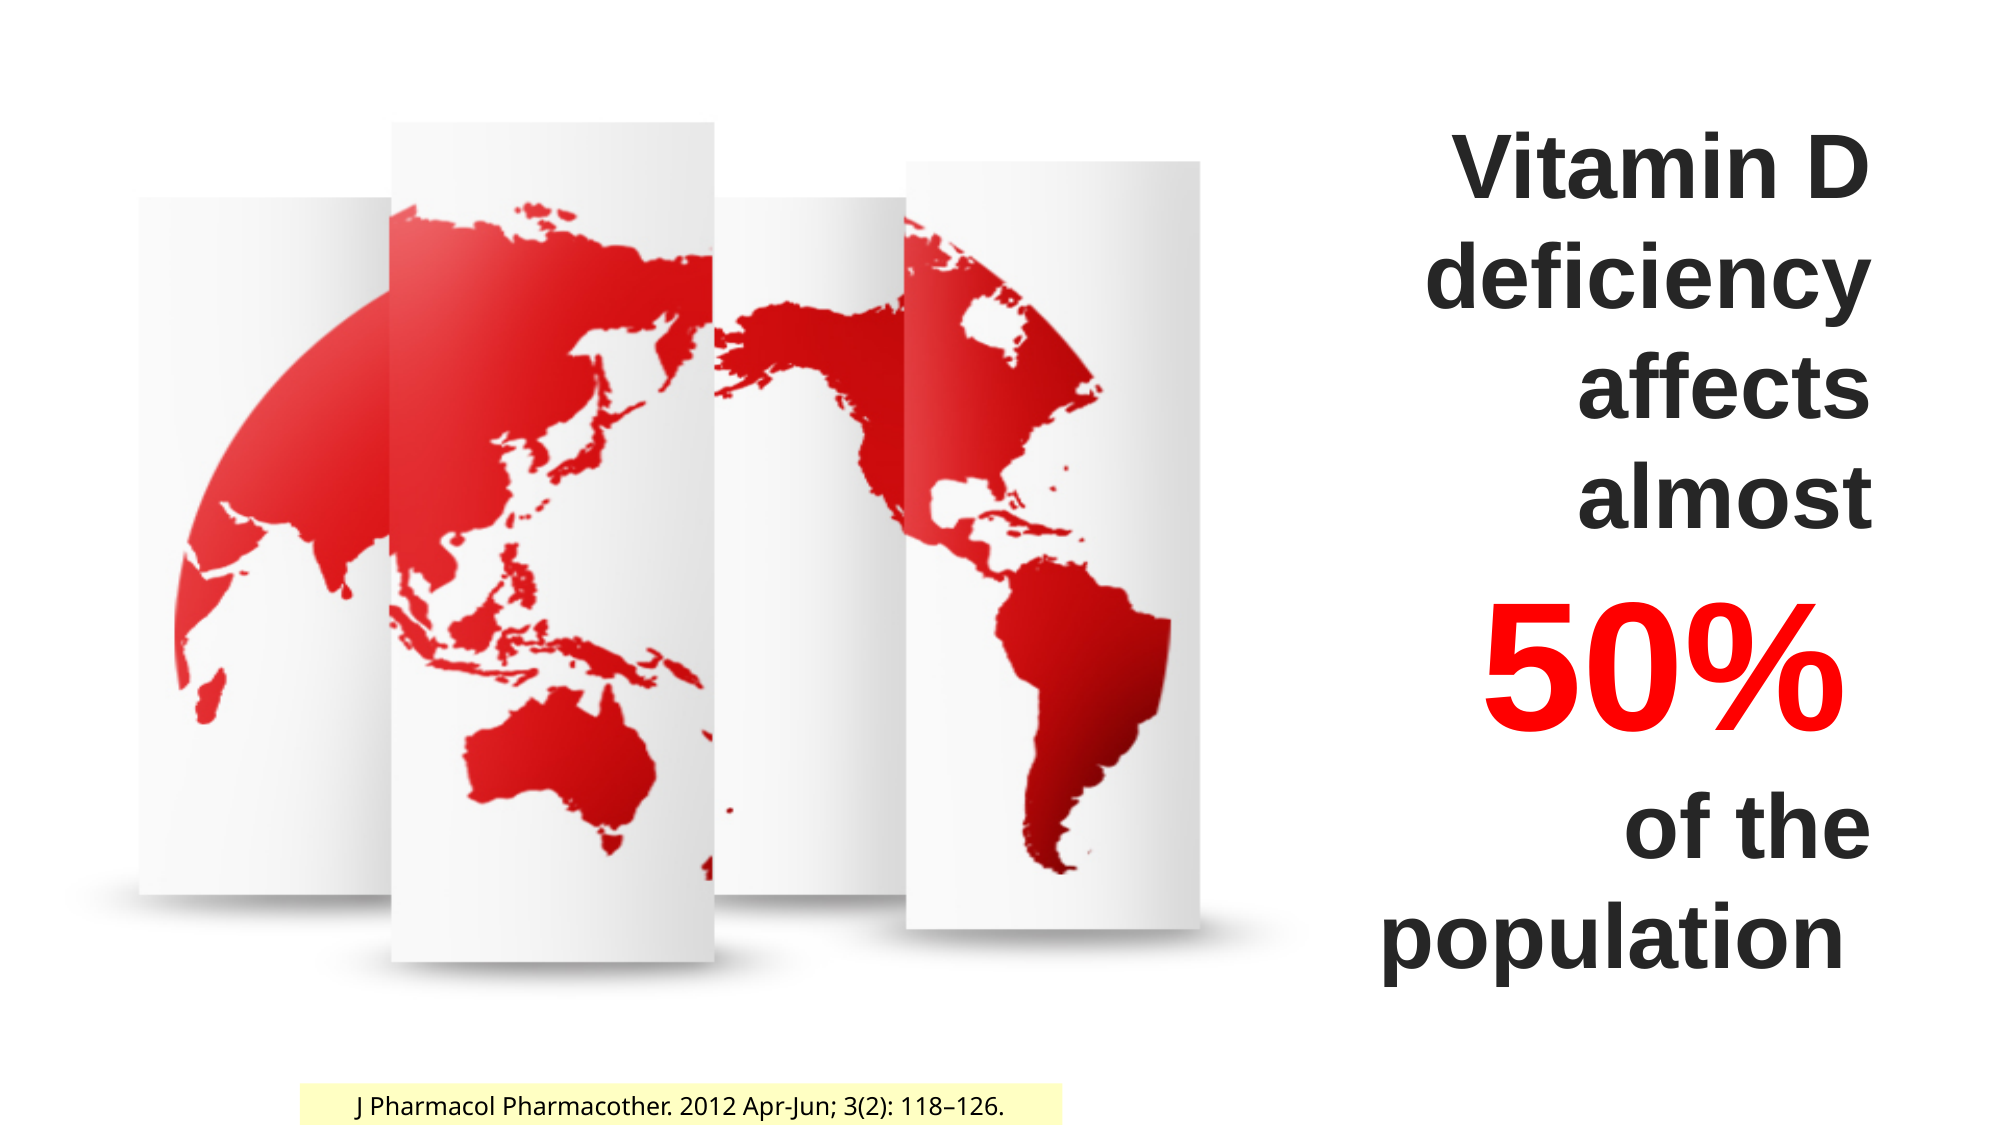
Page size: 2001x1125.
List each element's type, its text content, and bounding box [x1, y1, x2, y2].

text_box J Pharmacol Pharmacother. 2012 Apr-Jun; 3(2): 118–126. [299, 1083, 1063, 1125]
text_box Vitamin D deficiency affects almost 50% of the population [1337, 99, 1888, 995]
picture [0, 0, 2001, 1125]
